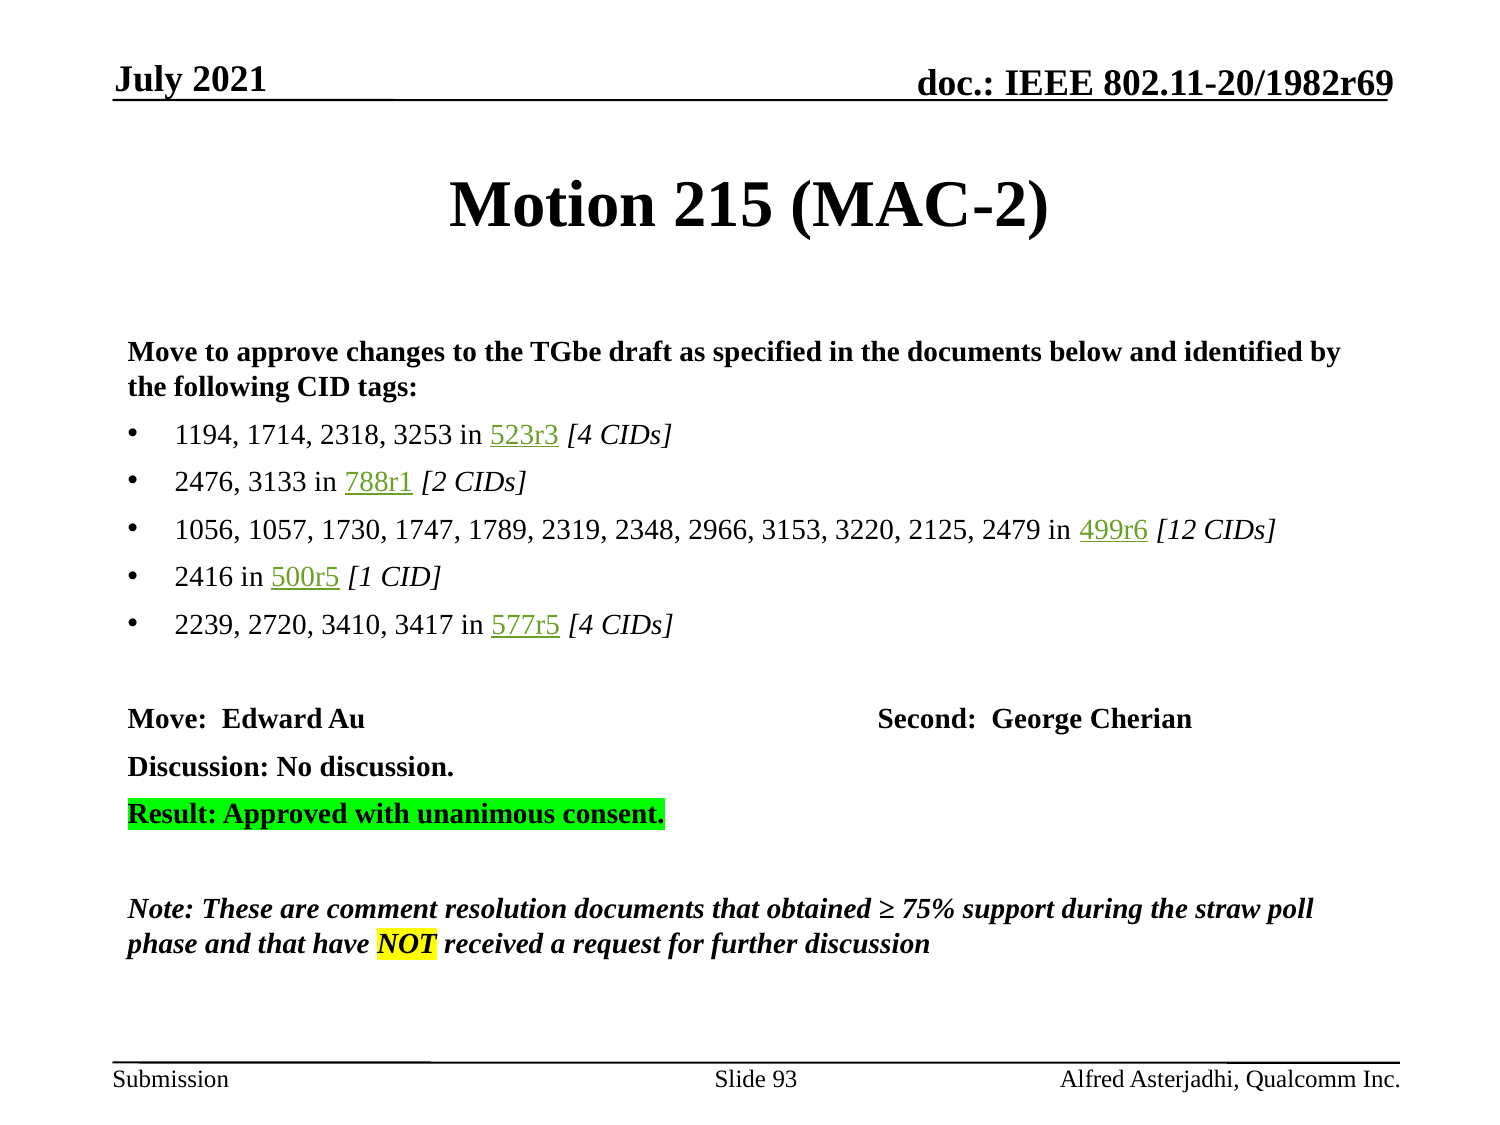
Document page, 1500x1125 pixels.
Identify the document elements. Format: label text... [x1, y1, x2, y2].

footer Alfred Asterjadhi, Qualcomm Inc. [878, 1061, 1402, 1093]
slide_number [114, 54, 423, 100]
slide_number Slide 93 [712, 1061, 800, 1123]
list Move to approve changes to the TGbe draft as specified in the documents below and identified by the following CID tags: 1194, 1714, 2318, 3253 in 523r3 [4 CIDs] 2476, 3133 in 788r1 [2 CIDs] 1056, 1057, 1730, 1747, 1789, 2319, 2348, 2966, 3153, 3220, 2125, 2479 in 499r6 [12 CIDs] 2416 in 500r5 [1 CID] 2239, 2720, 3410, 3417 in 577r5 [4 CIDs] Move: Edward Au Second: George Cherian Discussion: No discussion. Result: Approved with unanimous consent. Note: These are comment resolution documents that obtained ≥ 75% support during the straw poll phase and that have NOT received a request for further discussion [112, 324, 1388, 1063]
title Motion 215 (MAC-2) [112, 112, 1388, 288]
